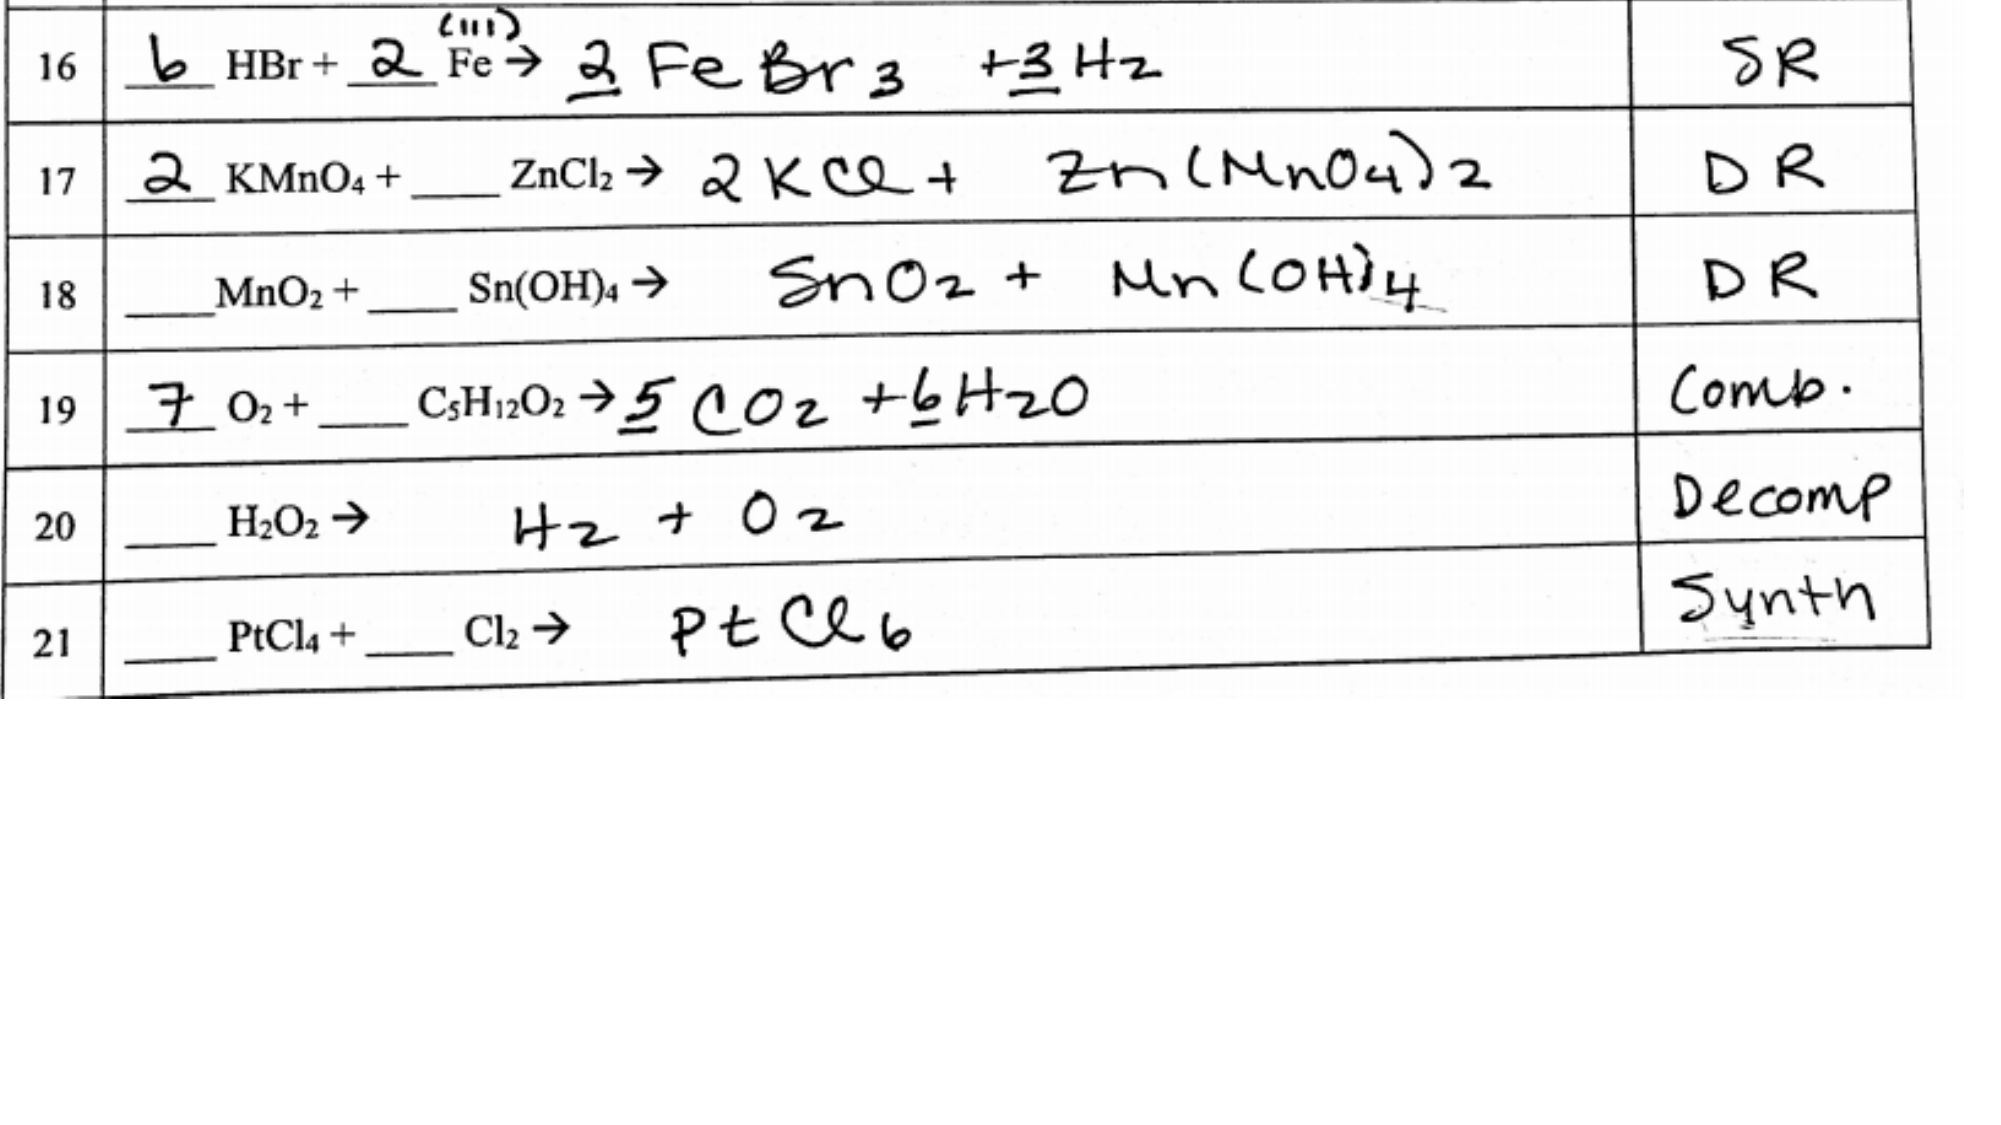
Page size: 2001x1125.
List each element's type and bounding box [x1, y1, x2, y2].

picture [0, 0, 1964, 699]
